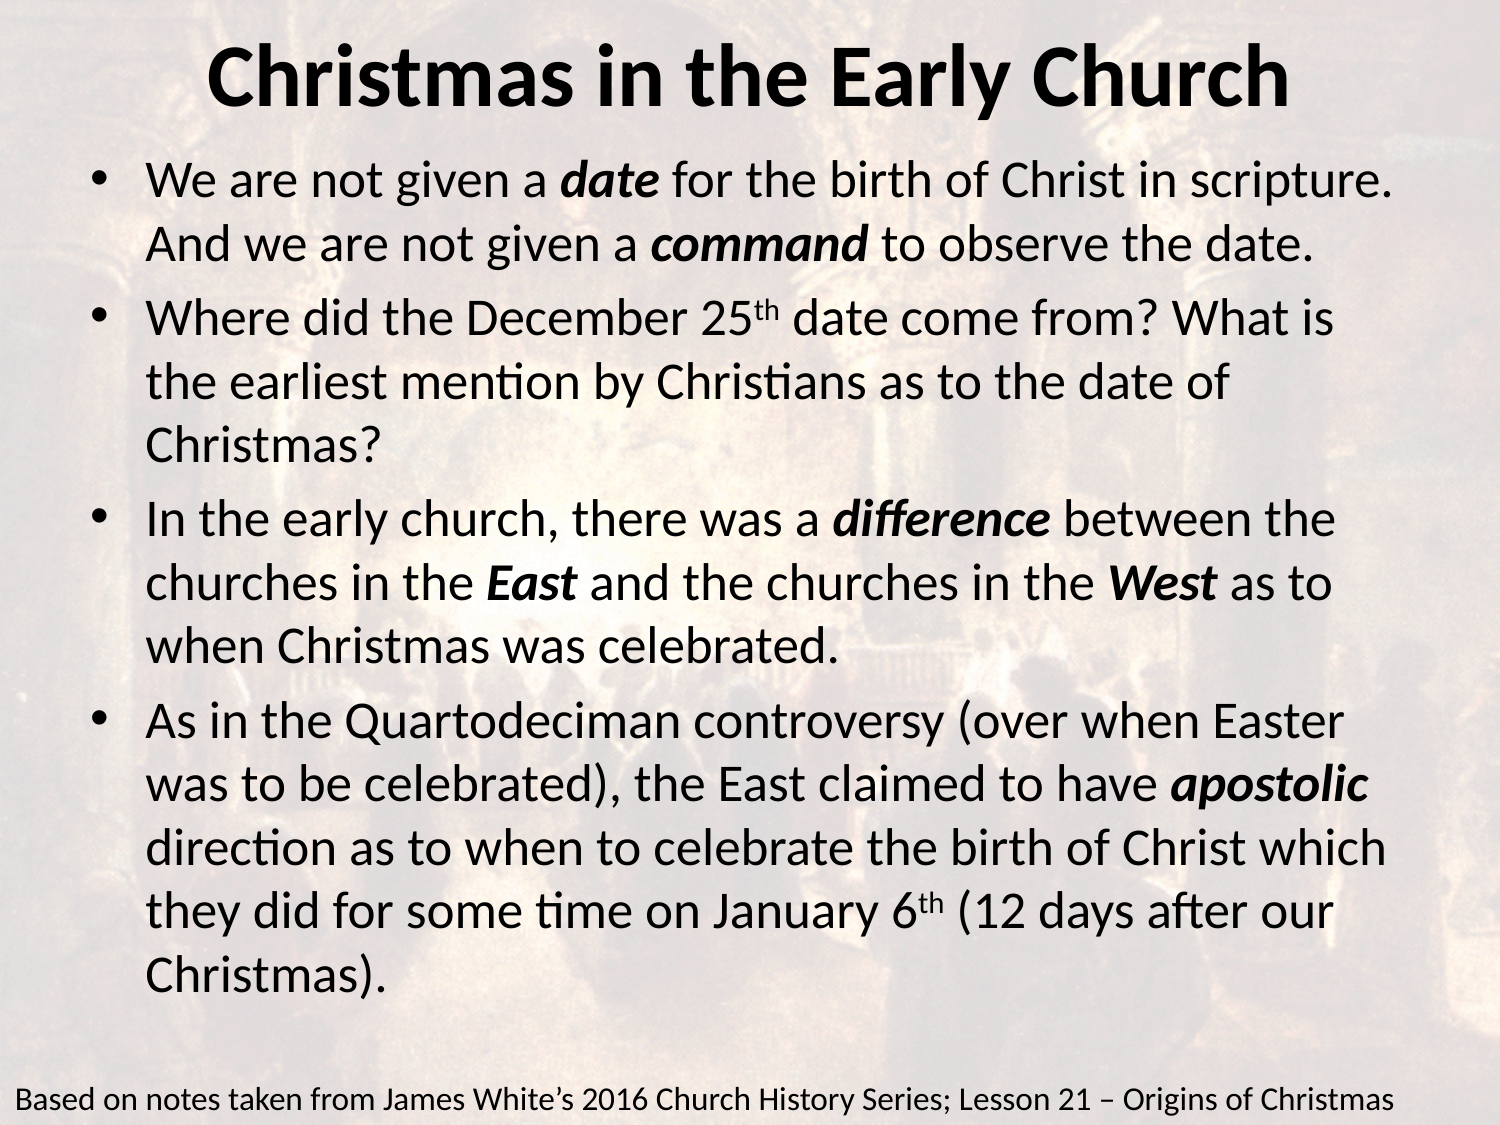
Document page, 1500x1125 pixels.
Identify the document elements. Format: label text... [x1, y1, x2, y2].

text_box Based on notes taken from James White’s 2016 Church History Series; Lesson 21 – Origins of Christmas [0, 1069, 1500, 1125]
list We are not given a date for the birth of Christ in scripture. And we are not given a command to observe the date. Where did the December 25th date come from? What is the earliest mention by Christians as to the date of Christmas? In the early church, there was a difference between the churches in the East and the churches in the West as to when Christmas was celebrated. As in the Quartodeciman controversy (over when Easter was to be celebrated), the East claimed to have apostolic direction as to when to celebrate the birth of Christ which they did for some time on January 6th (12 days after our Christmas). [75, 137, 1425, 1063]
title Christmas in the Early Church [75, 4, 1425, 137]
